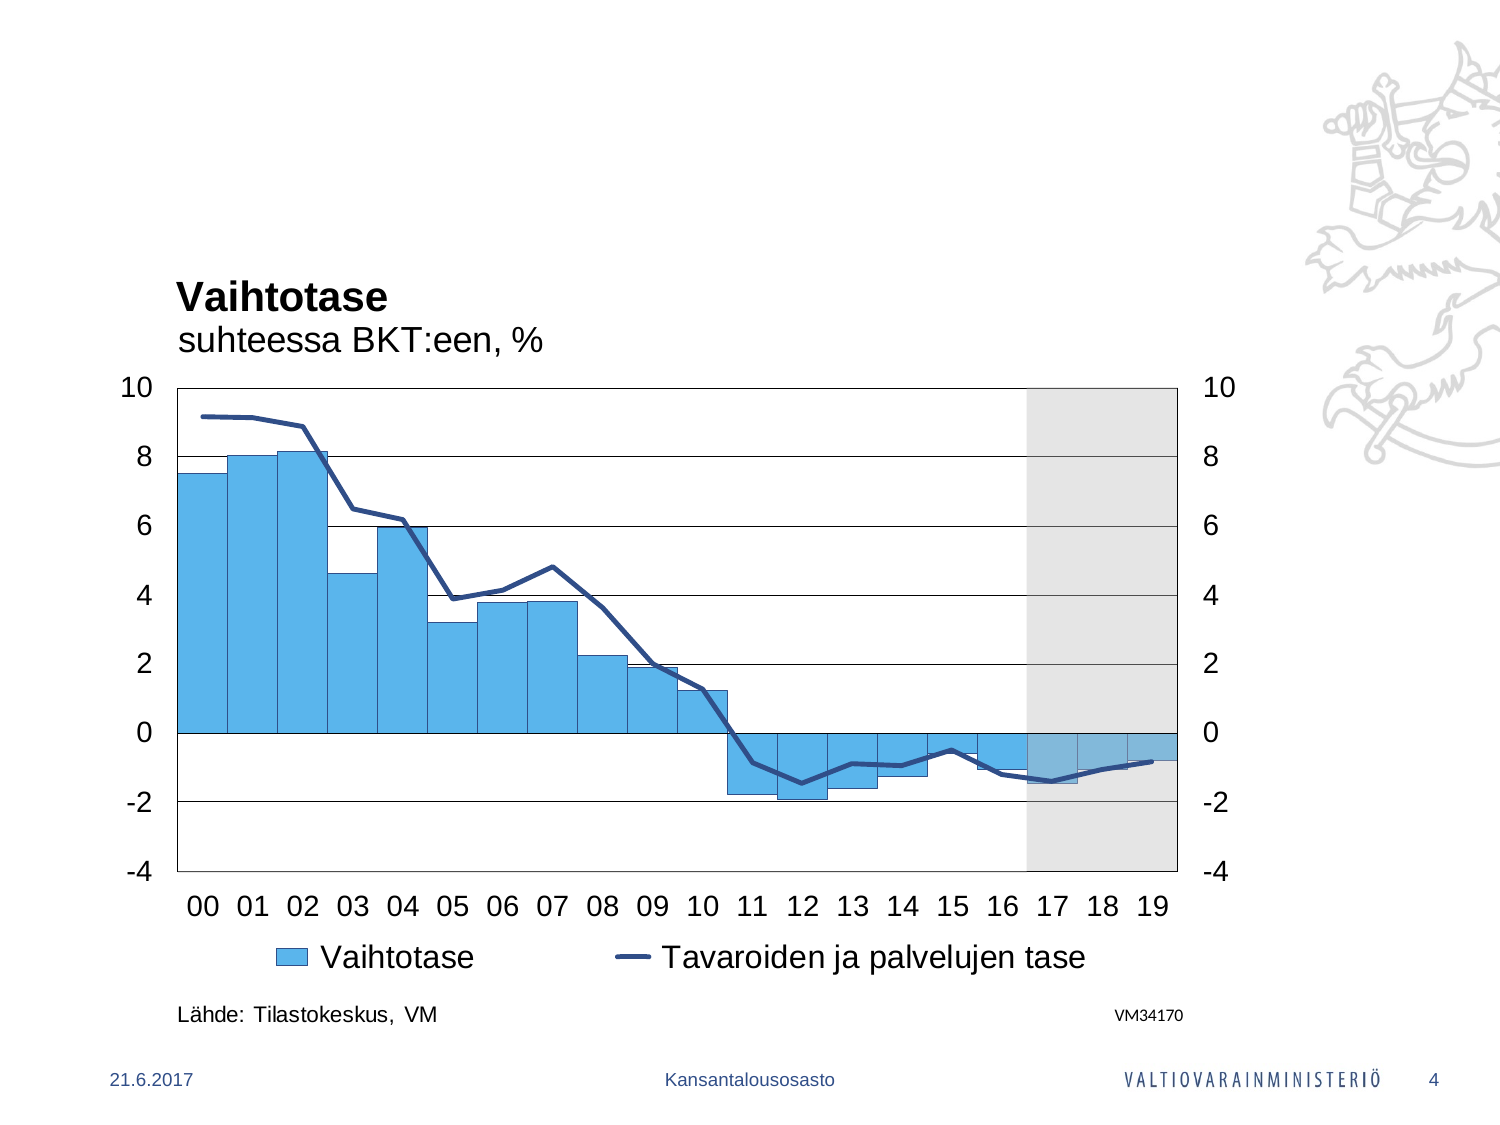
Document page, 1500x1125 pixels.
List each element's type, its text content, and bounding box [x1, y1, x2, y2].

slide_number 4 [1376, 1054, 1455, 1103]
picture [75, 0, 1500, 1046]
picture [1078, 1063, 1376, 1092]
footer Kansantalousosasto [512, 1055, 988, 1103]
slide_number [94, 1055, 255, 1103]
